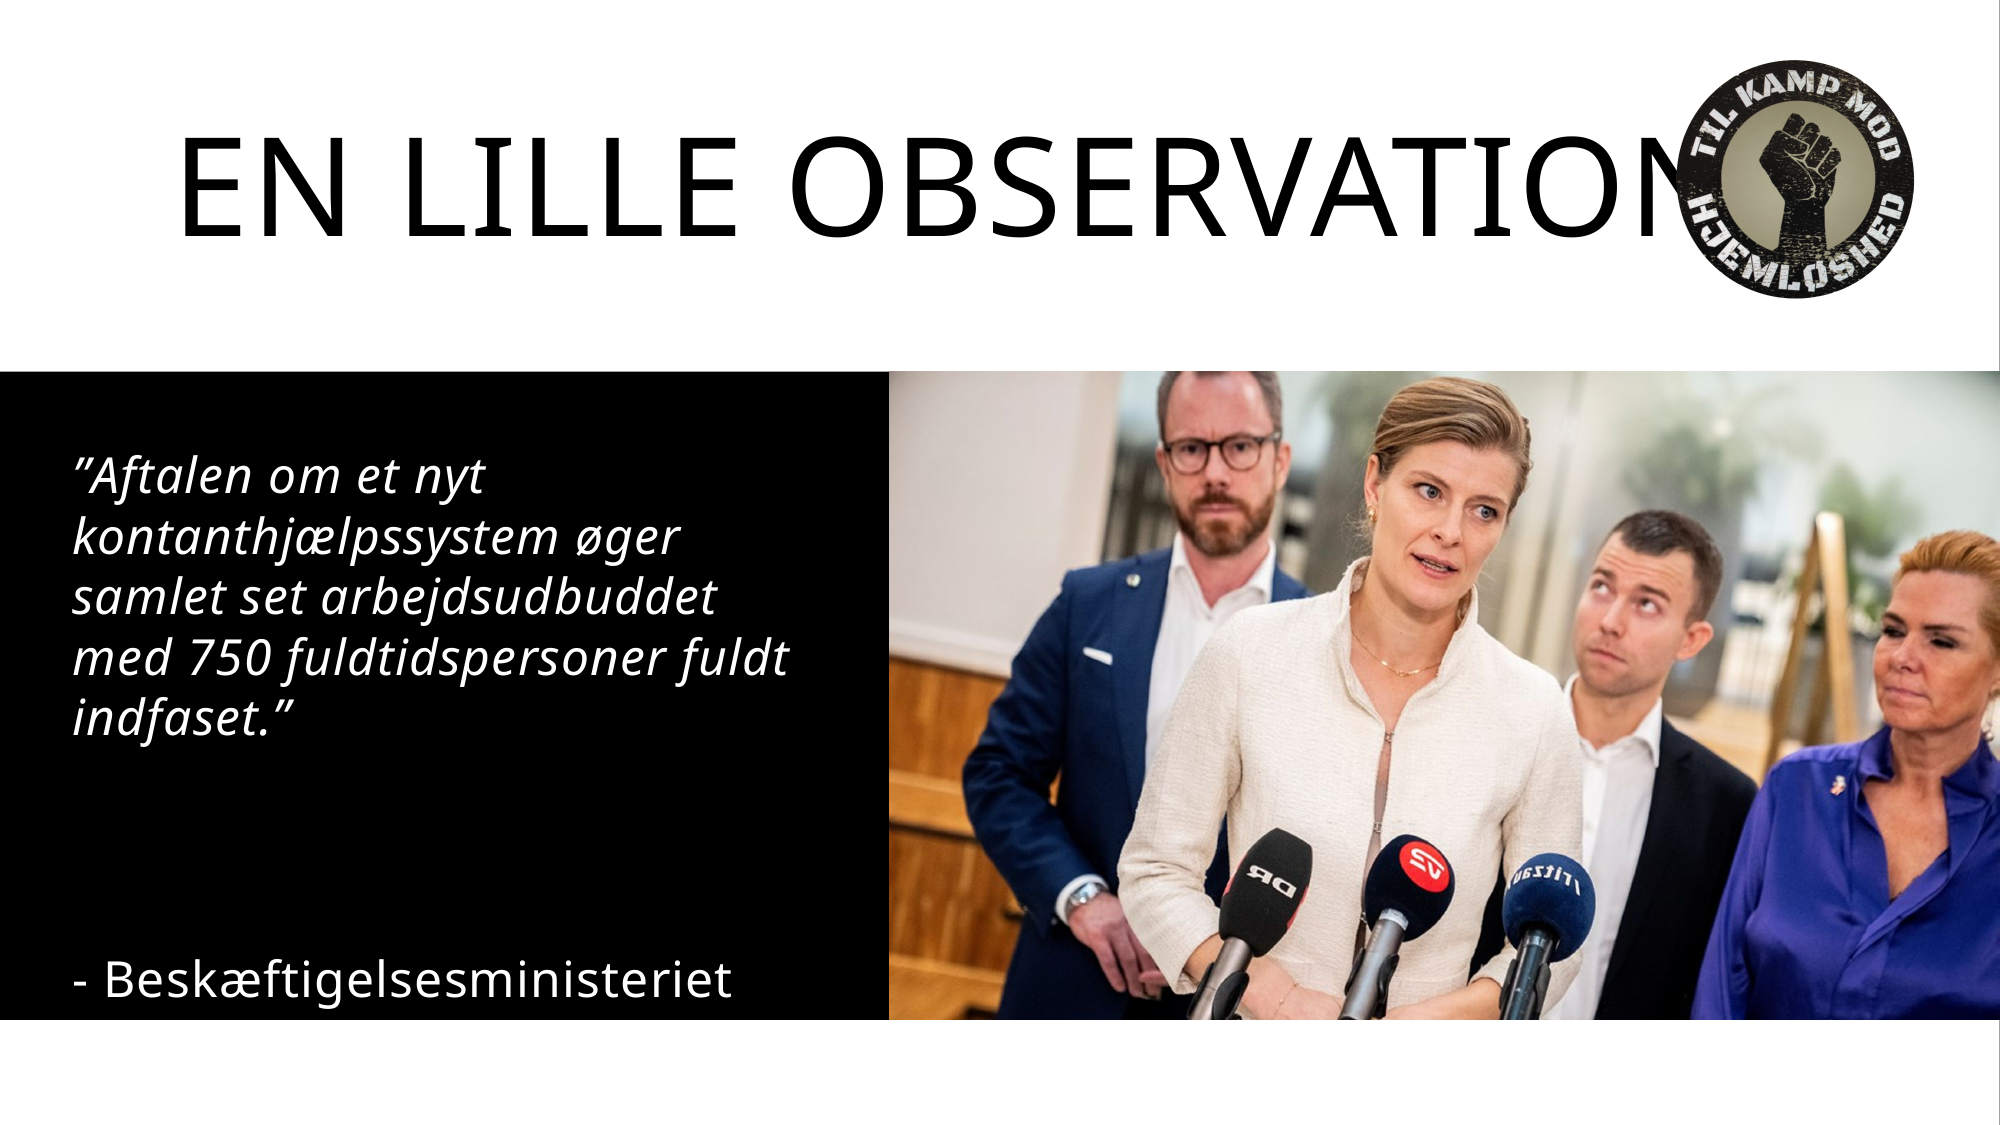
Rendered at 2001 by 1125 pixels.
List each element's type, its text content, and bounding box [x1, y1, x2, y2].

text_box [0, 1021, 2000, 1125]
picture [1670, 52, 1921, 303]
title En lille observation [157, 52, 1842, 332]
text_box [0, 0, 2000, 370]
picture [889, 371, 2000, 1020]
text_box [0, 370, 2000, 1021]
text_box ”Aftalen om et nyt kontanthjælpssystem øger samlet set arbejdsudbuddet med 750 fuldtidspersoner fuldt indfaset.” - Beskæftigelsesministeriet [57, 435, 813, 1020]
